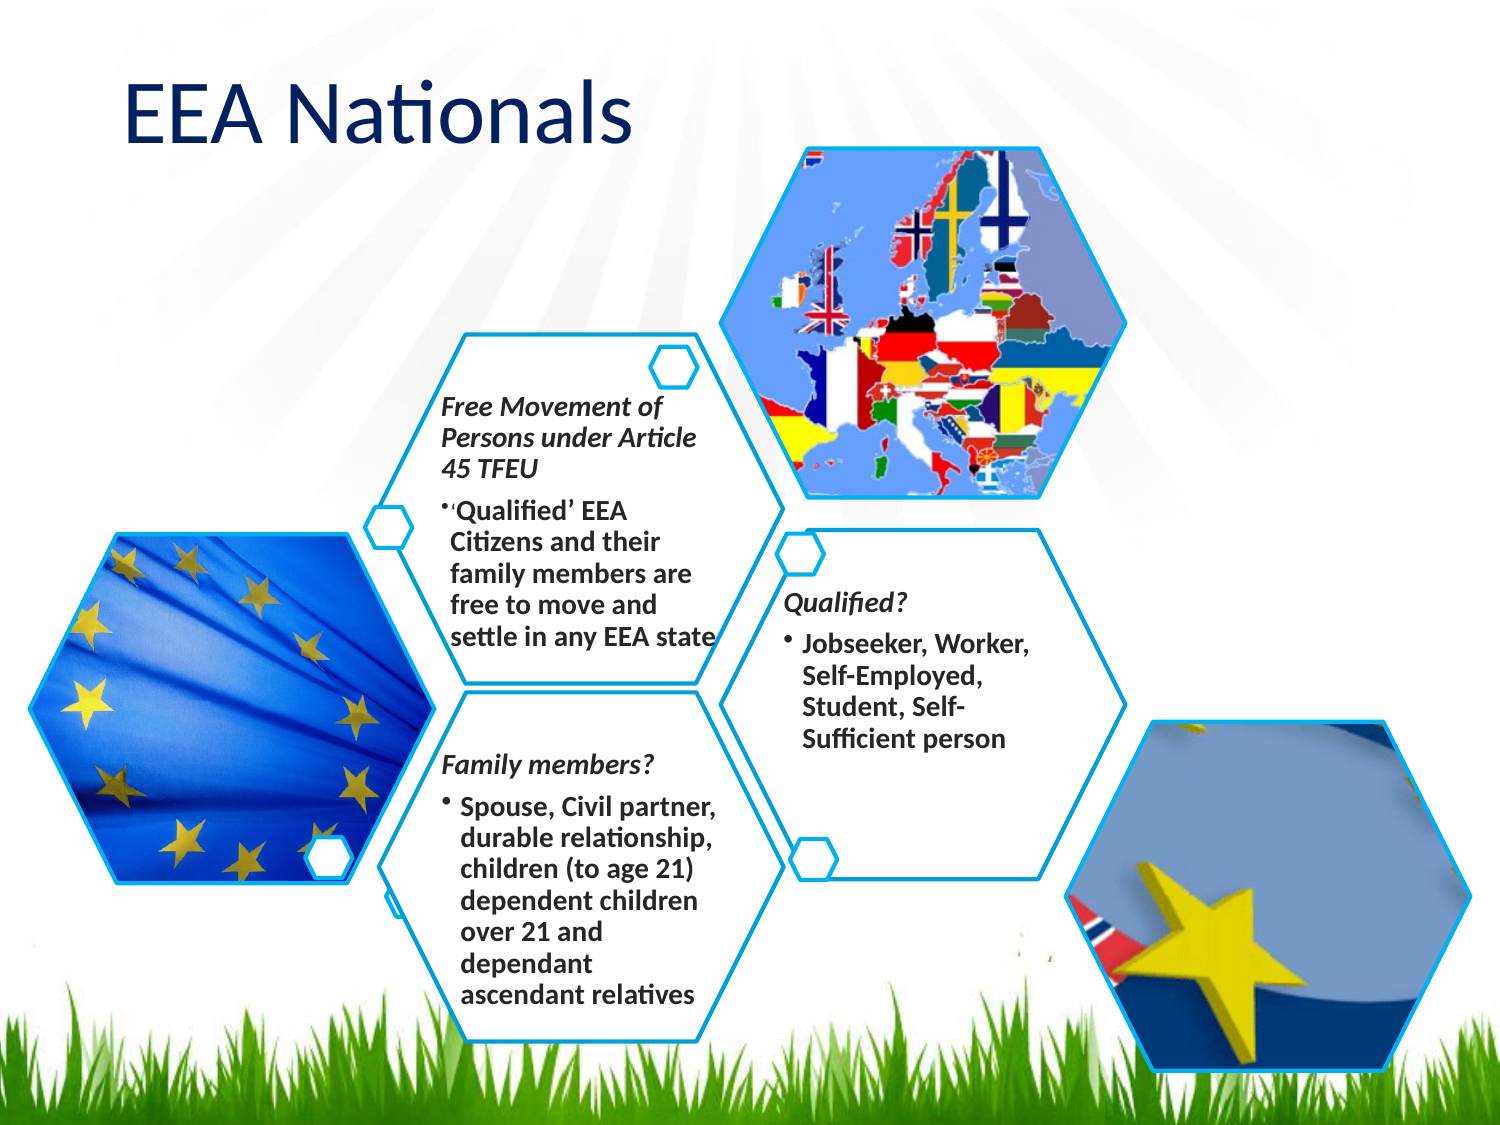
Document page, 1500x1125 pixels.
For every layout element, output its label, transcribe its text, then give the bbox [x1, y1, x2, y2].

title EEA Nationals [17, 30, 740, 183]
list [29, 125, 1471, 1095]
picture [0, 0, 1500, 1125]
